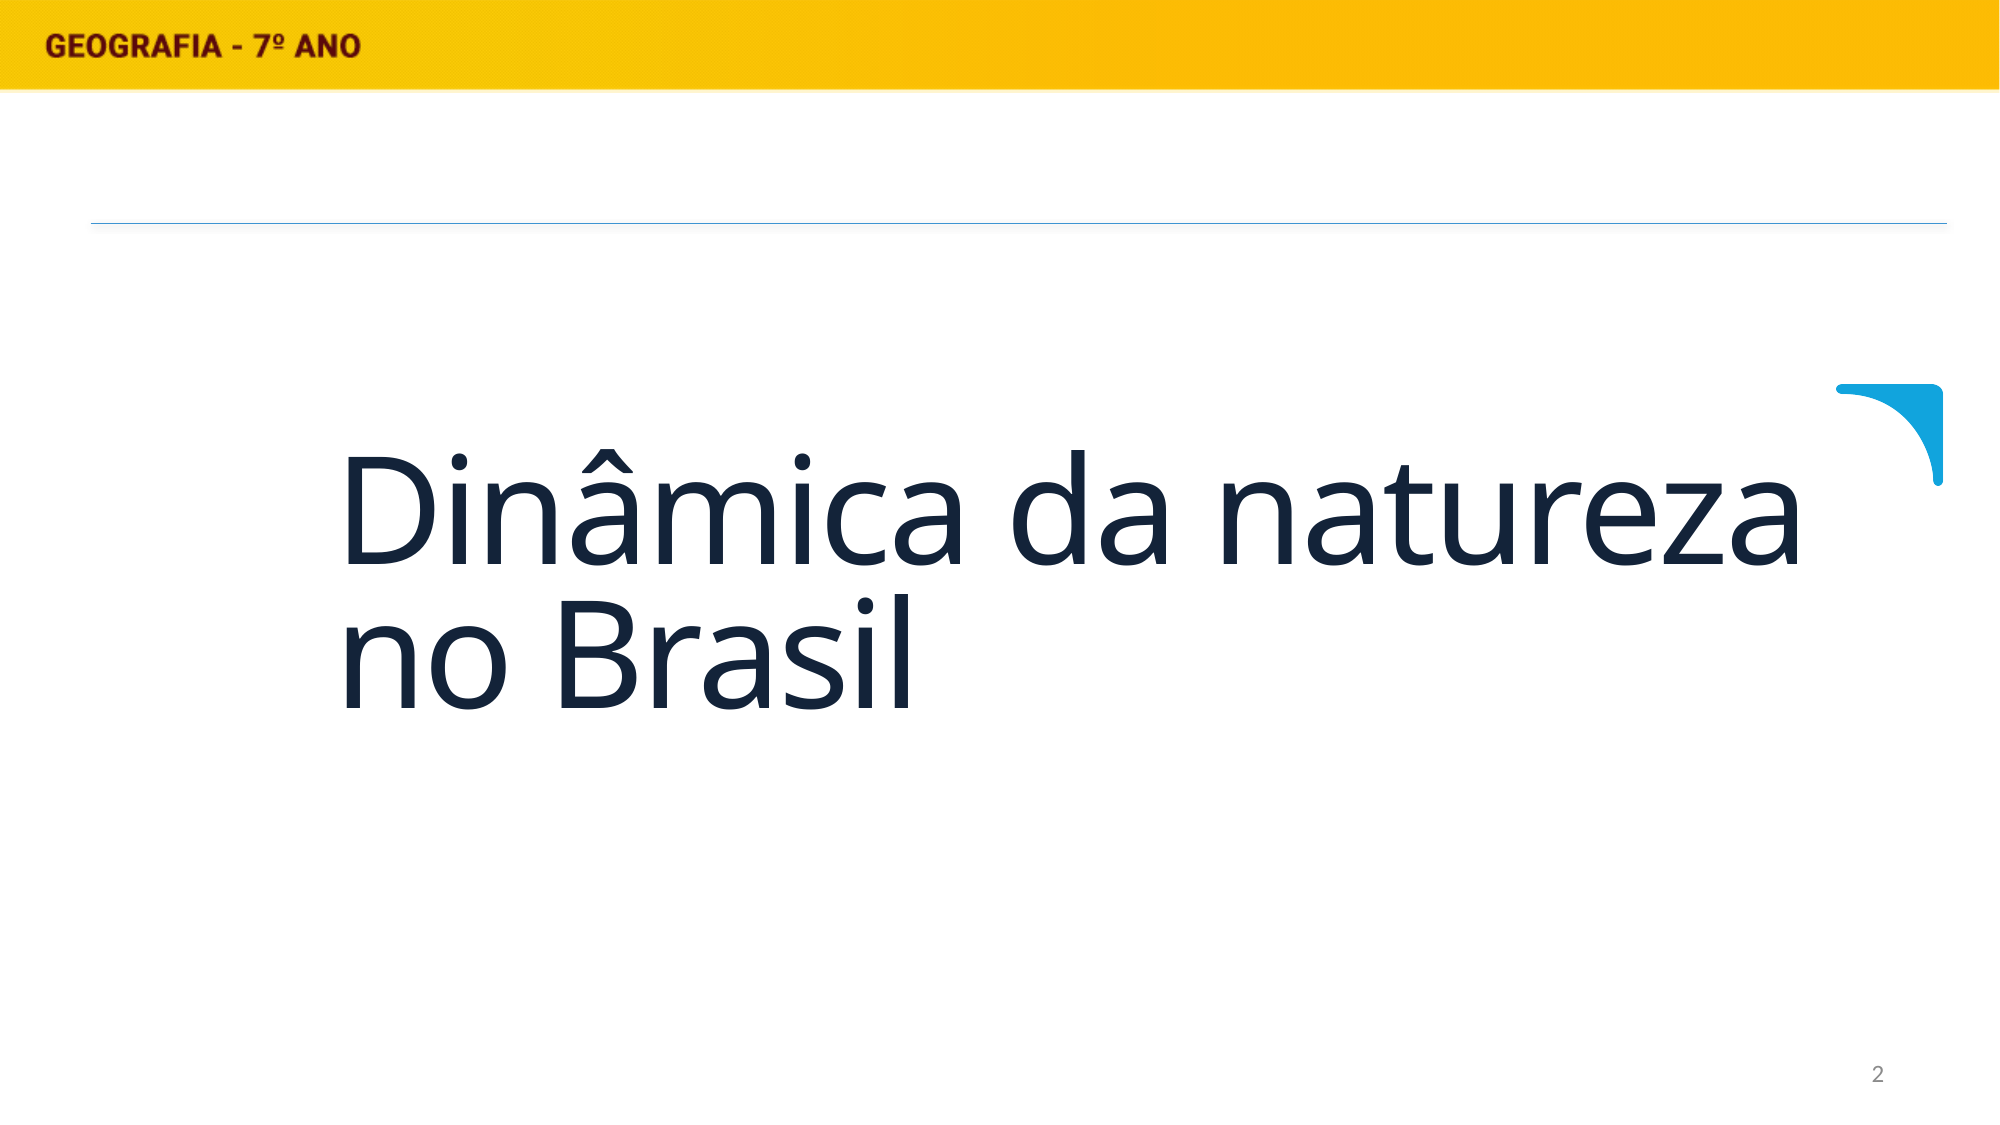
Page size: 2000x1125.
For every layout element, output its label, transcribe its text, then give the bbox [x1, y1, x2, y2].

picture [1829, 377, 1948, 498]
picture [0, 0, 2000, 93]
slide_number 2 [1432, 1042, 1900, 1103]
text_box Dinâmica da natureza no Brasil [319, 442, 1826, 745]
